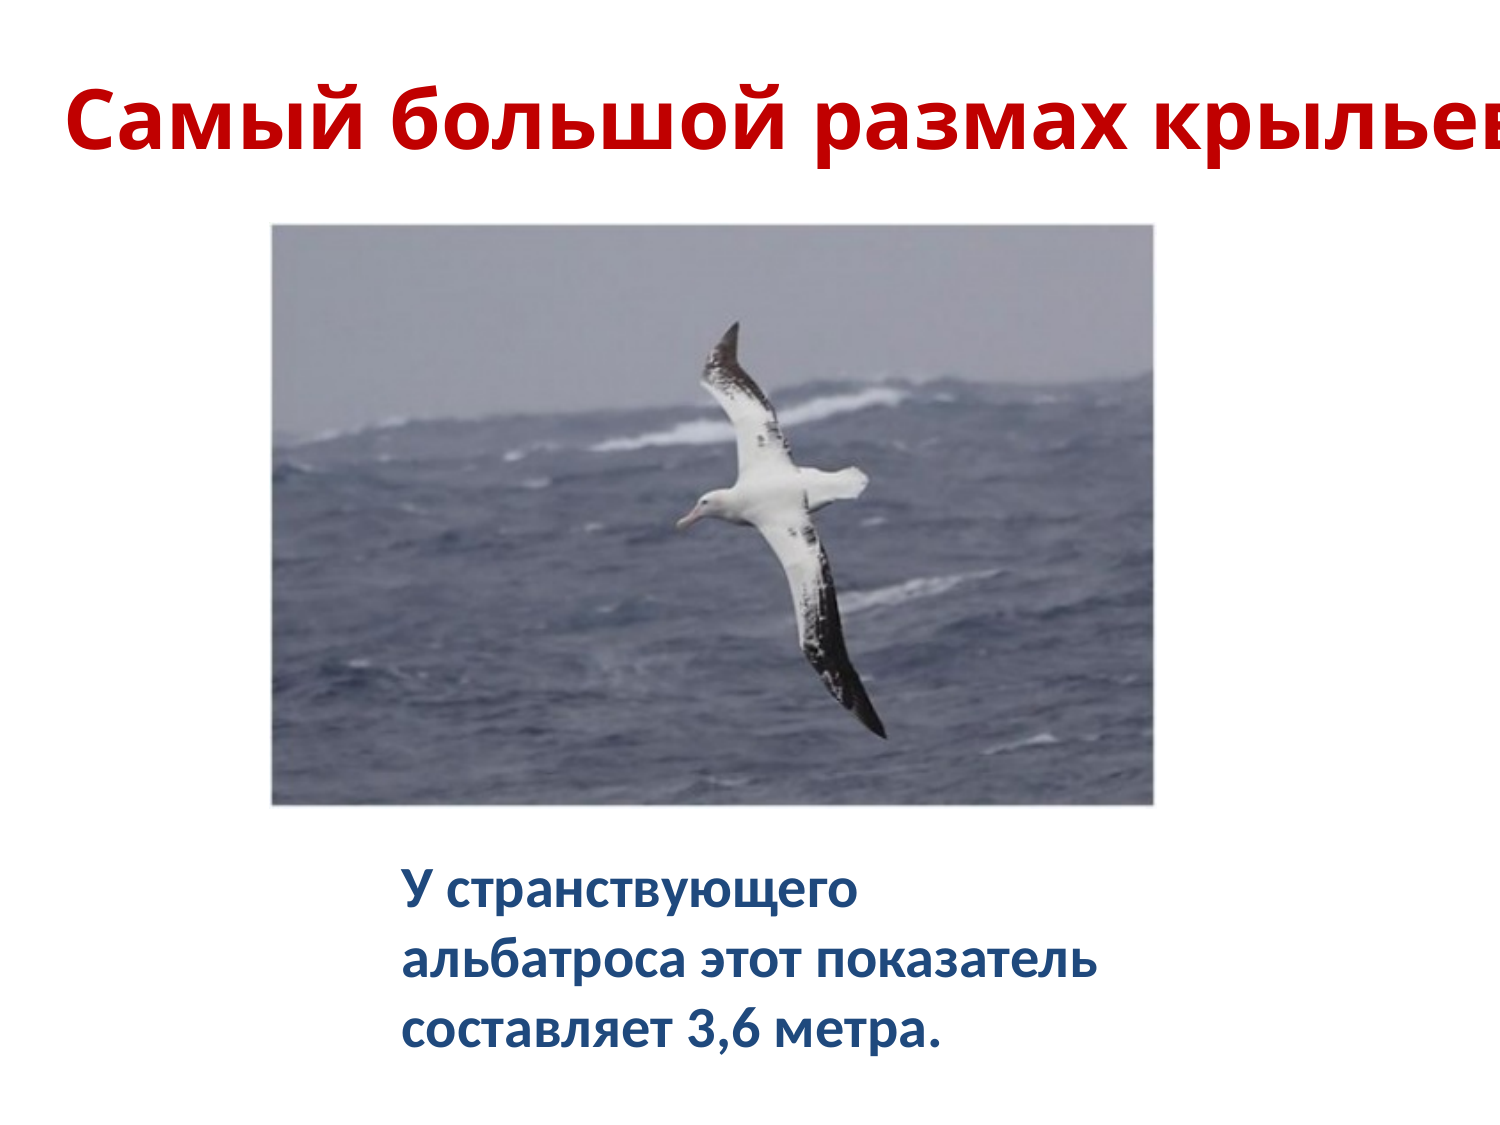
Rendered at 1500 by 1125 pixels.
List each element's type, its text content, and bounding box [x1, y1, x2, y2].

text_box У странствующего альбатроса этот показатель составляет 3,6 метра. [386, 816, 1137, 1067]
picture [269, 222, 1157, 809]
text_box Самый большой размах крыльев [48, 58, 1500, 174]
